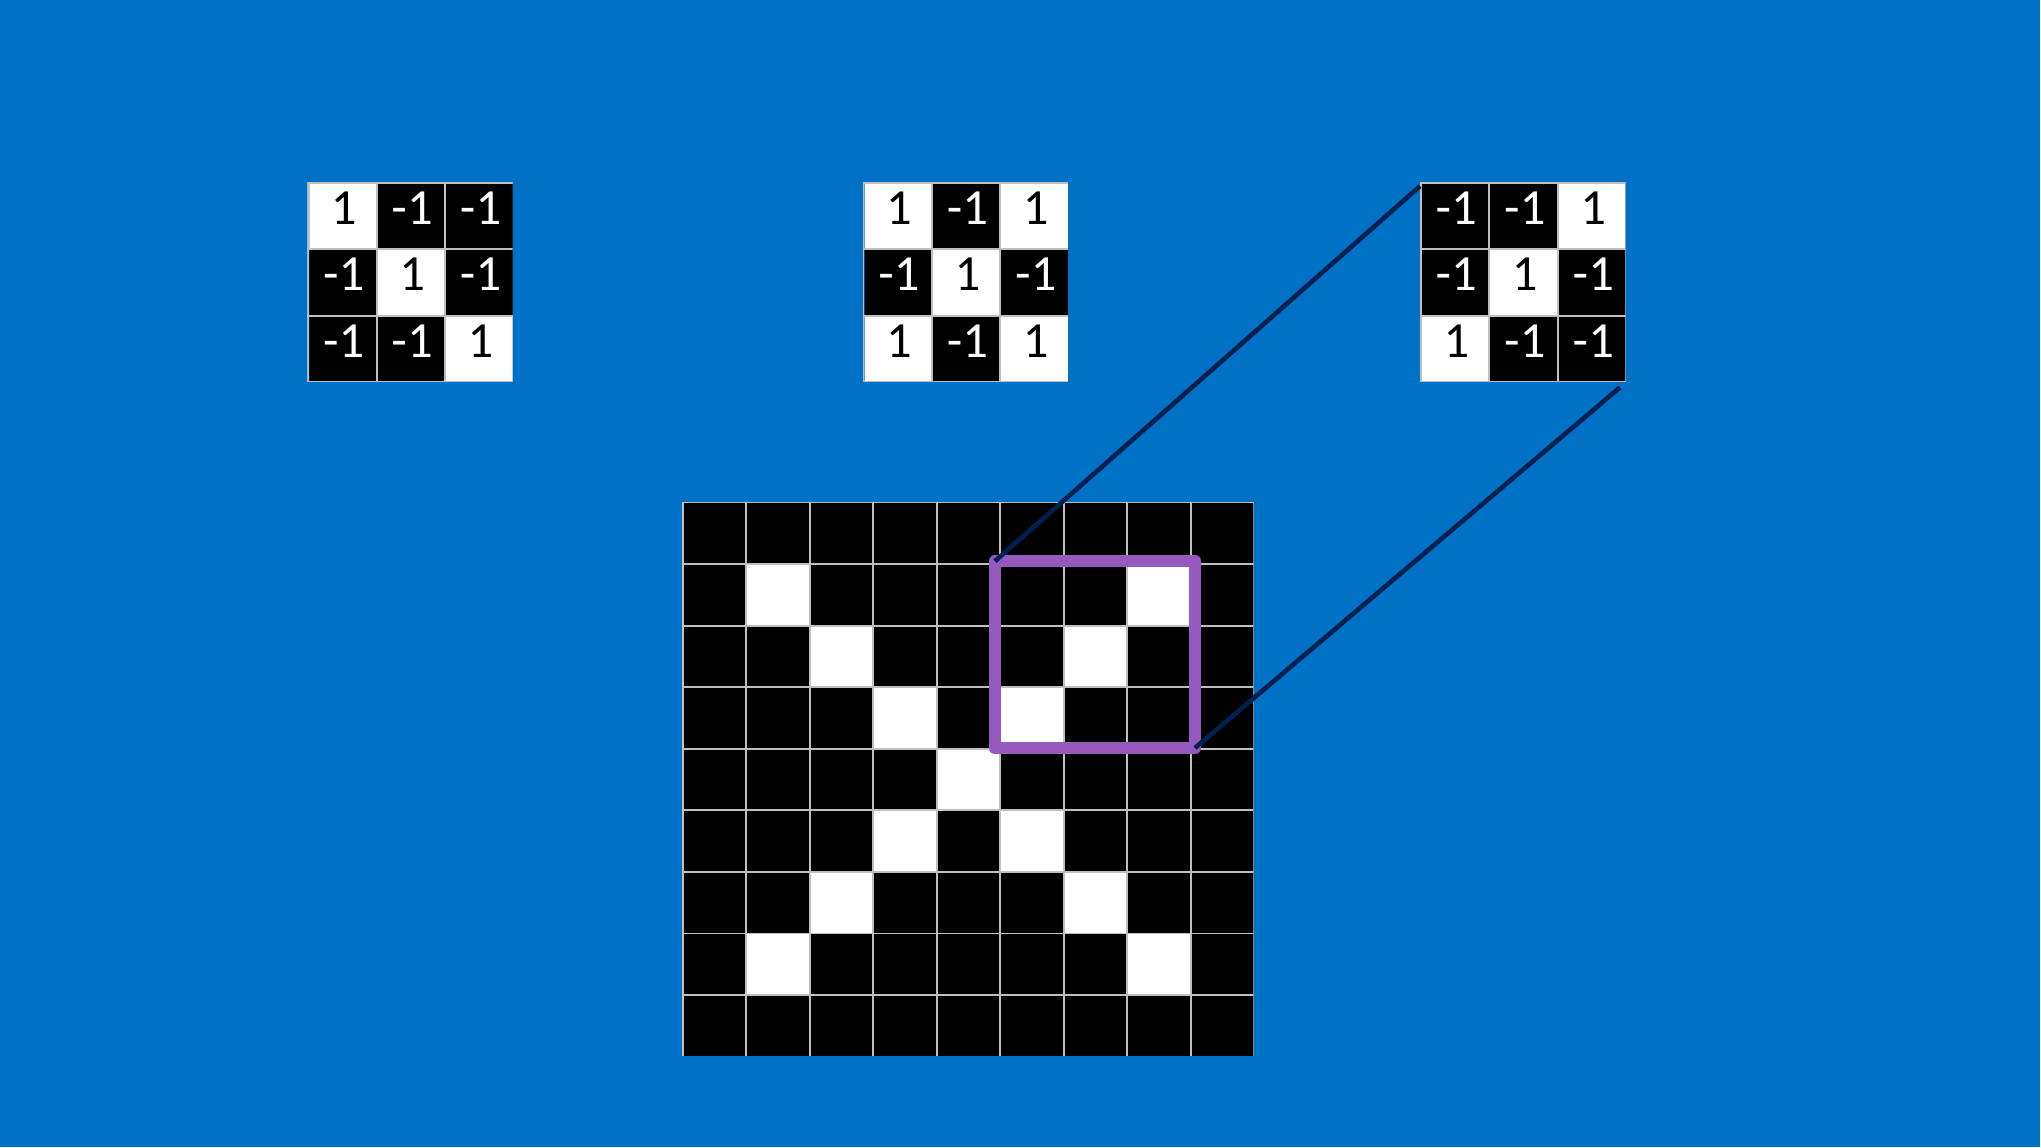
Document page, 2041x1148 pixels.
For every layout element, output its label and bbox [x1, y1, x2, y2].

text_box [1194, 387, 1621, 749]
picture [862, 181, 1071, 384]
text_box [994, 185, 1421, 562]
picture [1419, 181, 1628, 384]
picture [681, 501, 1256, 1059]
picture [307, 181, 516, 384]
